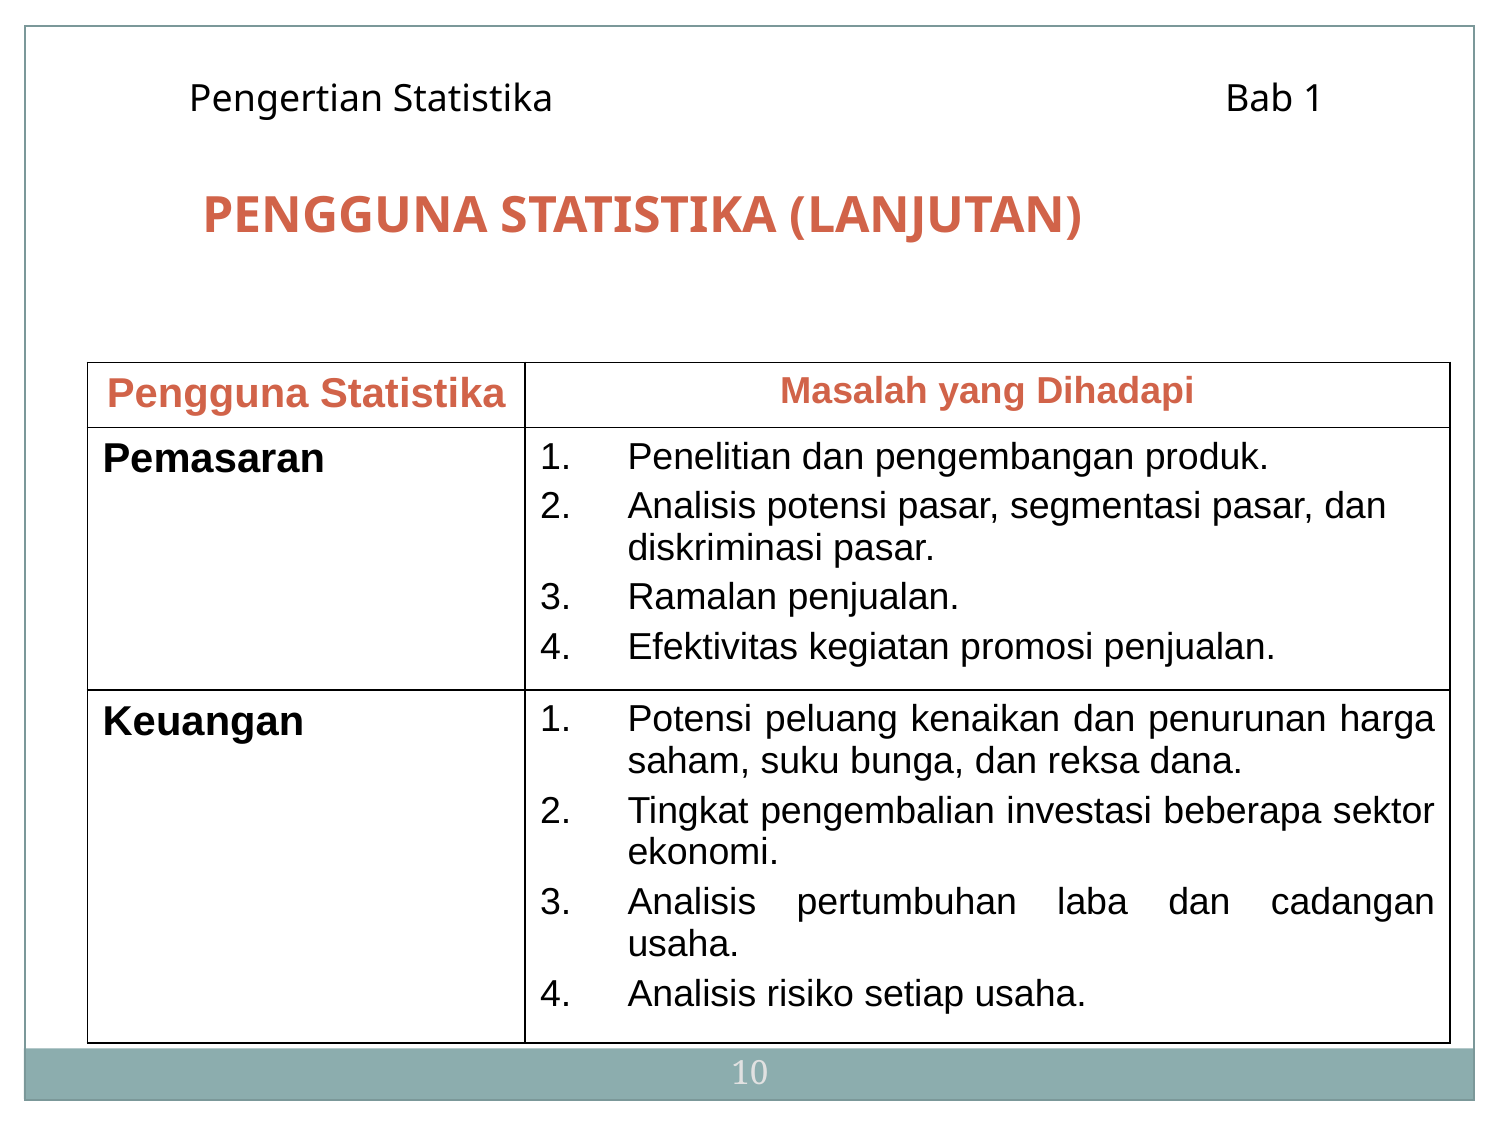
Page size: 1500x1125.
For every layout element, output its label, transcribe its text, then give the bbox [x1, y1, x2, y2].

table_cell Keuangan [88, 691, 524, 1042]
table_header Masalah yang Dihadapi [526, 363, 1449, 427]
table_cell Potensi peluang kenaikan dan penurunan harga saham, suku bunga, dan reksa dana. Tingkat pengembalian investasi beberapa sektor ekonomi. Analisis pertumbuhan laba dan cadangan usaha. Analisis risiko setiap usaha. [526, 691, 1449, 1042]
slide_number 10 [699, 1044, 800, 1110]
table_cell Pemasaran [88, 428, 524, 689]
table_cell Penelitian dan pengembangan produk. Analisis potensi pasar, segmentasi pasar, dan diskriminasi pasar. Ramalan penjualan. Efektivitas kegiatan promosi penjualan. [526, 428, 1449, 689]
text_box Pengertian Statistika Bab 1 [174, 66, 1341, 127]
text_box PENGGUNA STATISTIKA (LANJUTAN) [187, 174, 1375, 250]
table_header Pengguna Statistika [88, 363, 524, 427]
